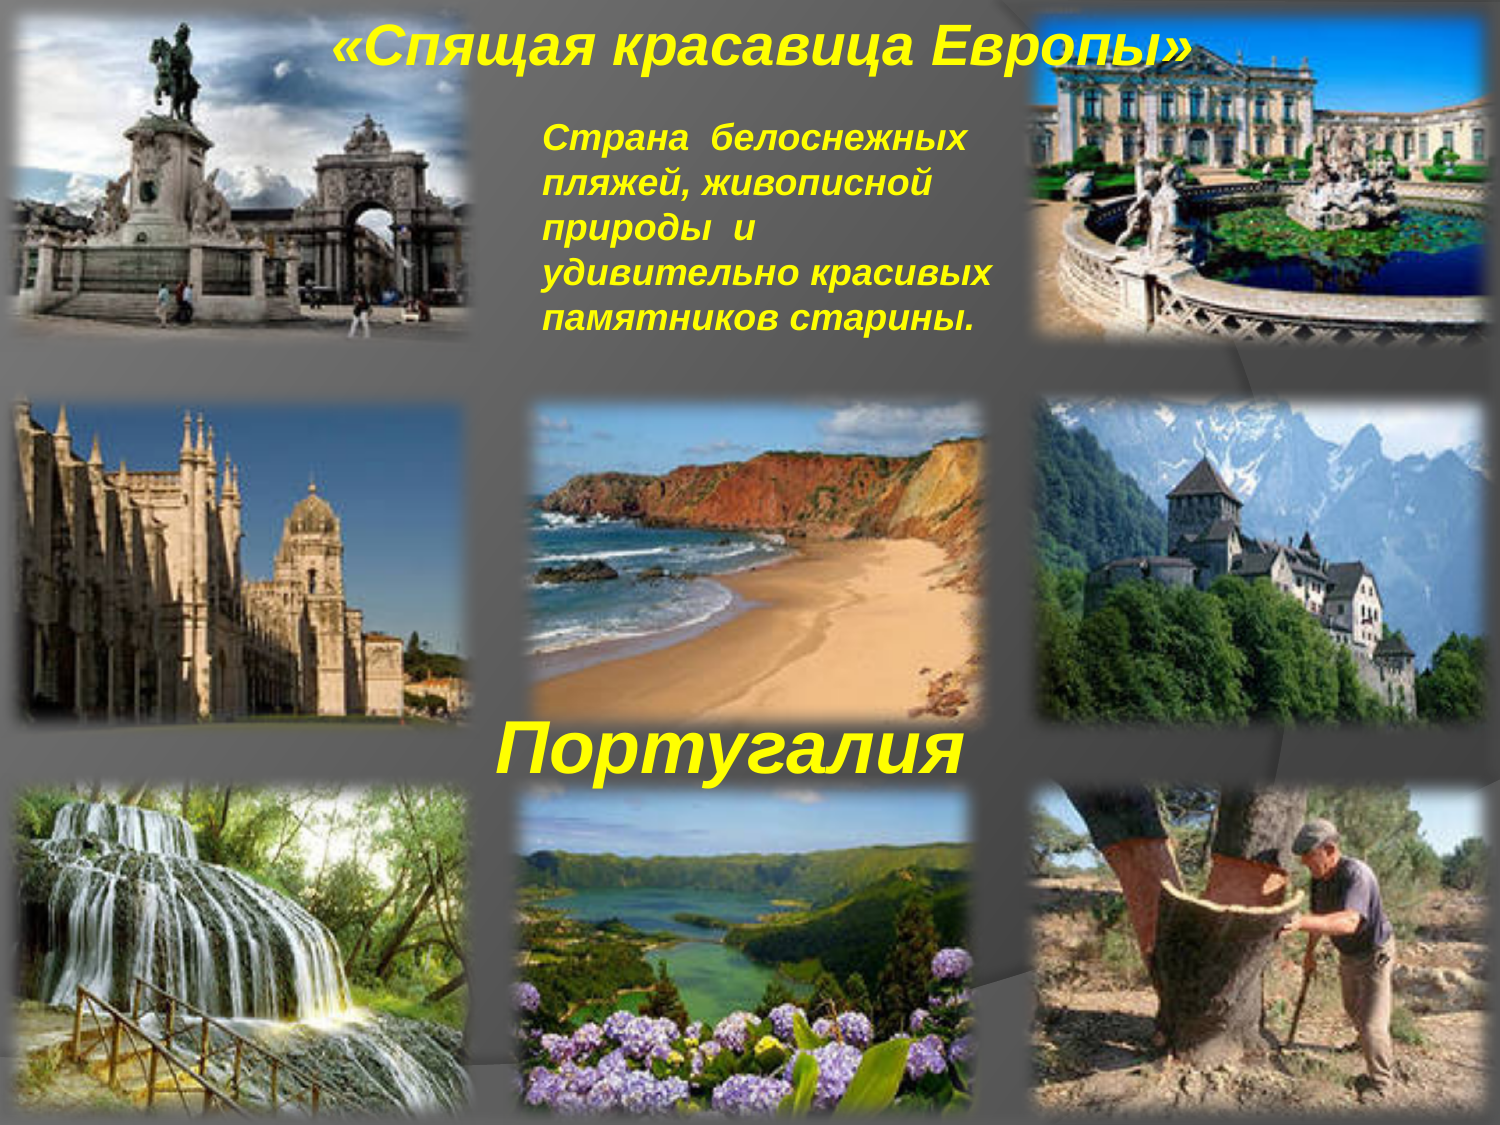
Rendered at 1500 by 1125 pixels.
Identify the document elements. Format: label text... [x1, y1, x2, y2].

picture [0, 386, 481, 739]
picture [503, 773, 985, 1125]
picture [0, 773, 481, 1125]
picture [0, 0, 481, 352]
text_box Страна белоснежных пляжей, живописной природы и удивительно красивых памятников старины. [527, 105, 1010, 346]
picture [1019, 386, 1500, 739]
picture [515, 386, 997, 739]
text_box «Спящая красавица Европы» [492, 0, 1010, 85]
text_box Португалия [480, 691, 1003, 797]
picture [1019, 0, 1500, 352]
picture [1019, 773, 1500, 1125]
